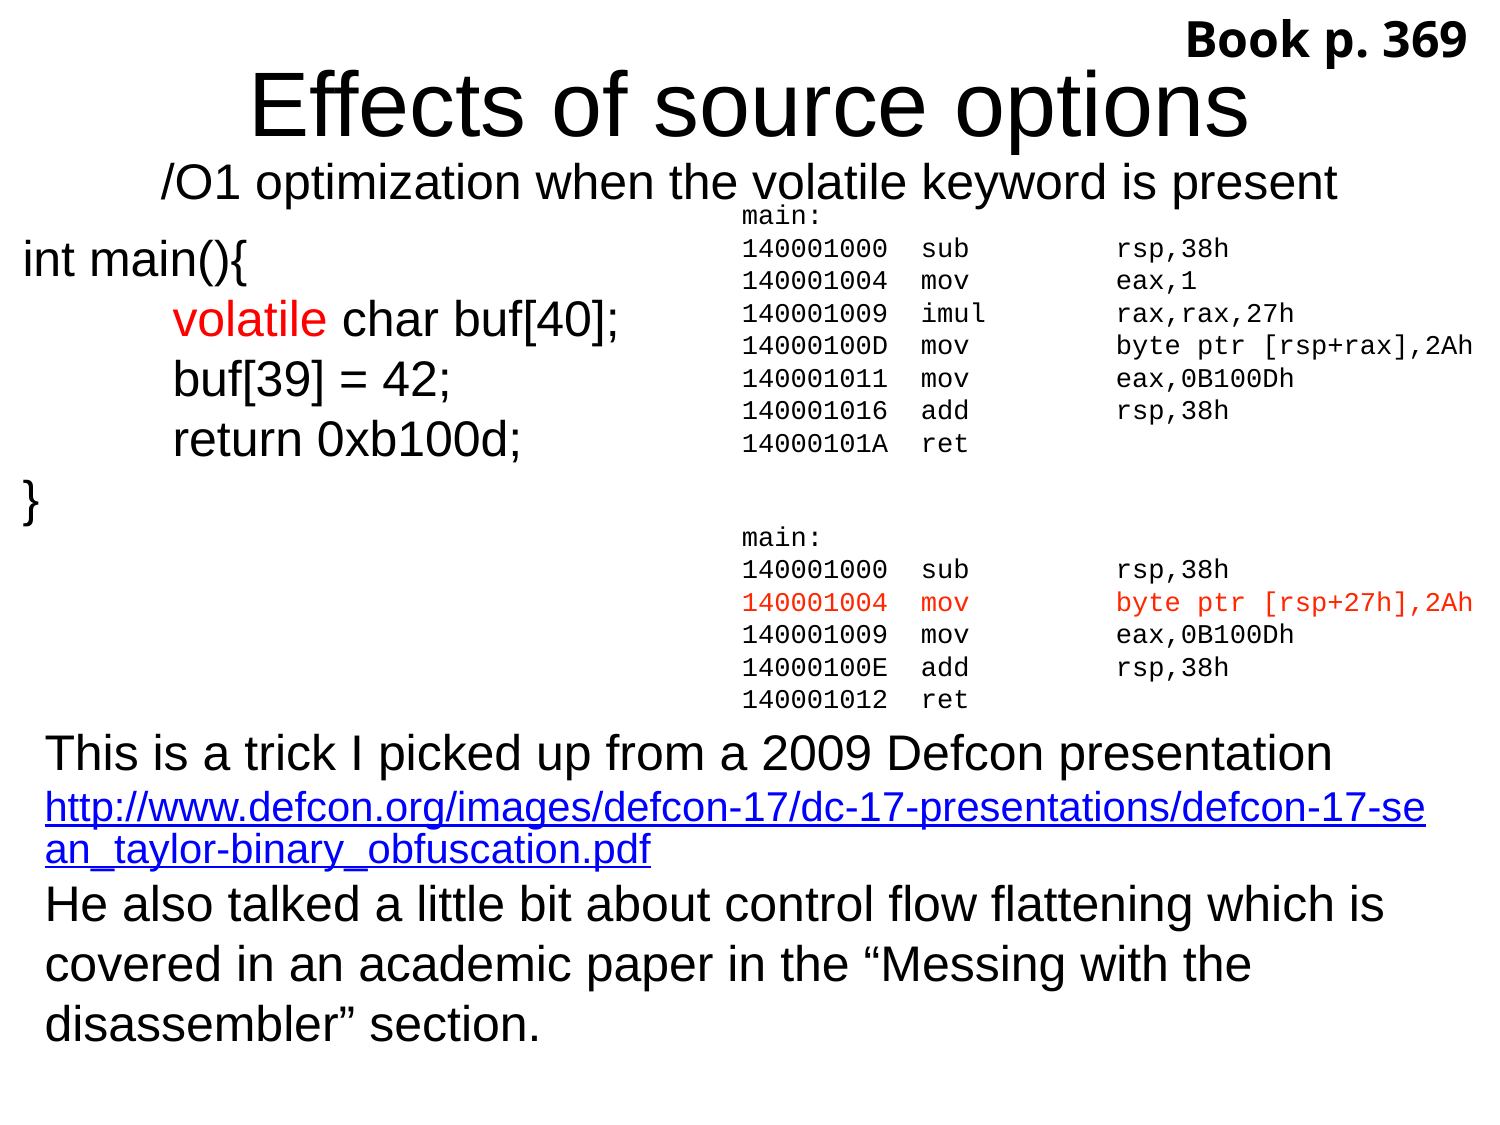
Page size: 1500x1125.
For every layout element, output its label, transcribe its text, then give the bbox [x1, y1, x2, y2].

text_box int main(){ volatile char buf[40]; buf[39] = 42; return 0xb100d; } [14, 218, 628, 534]
text_box Effects of source options [112, 45, 1388, 155]
text_box Book p. 369 [1176, 0, 1476, 76]
text_box main: 140001000 sub rsp,38h 140001004 mov eax,1 140001009 imul rax,rax,27h 14000100D mov byte ptr [rsp+rax],2Ah 140001011 mov eax,0B100Dh 140001016 add rsp,38h 14000101A ret [734, 190, 1500, 466]
text_box /O1 optimization when the volatile keyword is present [153, 141, 1347, 217]
text_box main: 140001000 sub rsp,38h 140001004 mov byte ptr [rsp+27h],2Ah 140001009 mov eax,0B100Dh 14000100E add rsp,38h 140001012 ret [734, 511, 1500, 722]
text_box This is a trick I picked up from a 2009 Defcon presentation http://www.defcon.org/images/defcon-17/dc-17-presentations/defcon-17-sean_taylor-binary_obfuscation.pdf He also talked a little bit about control flow flattening which is covered in an academic paper in the “Messing with the disassembler” section. [36, 712, 1438, 1018]
